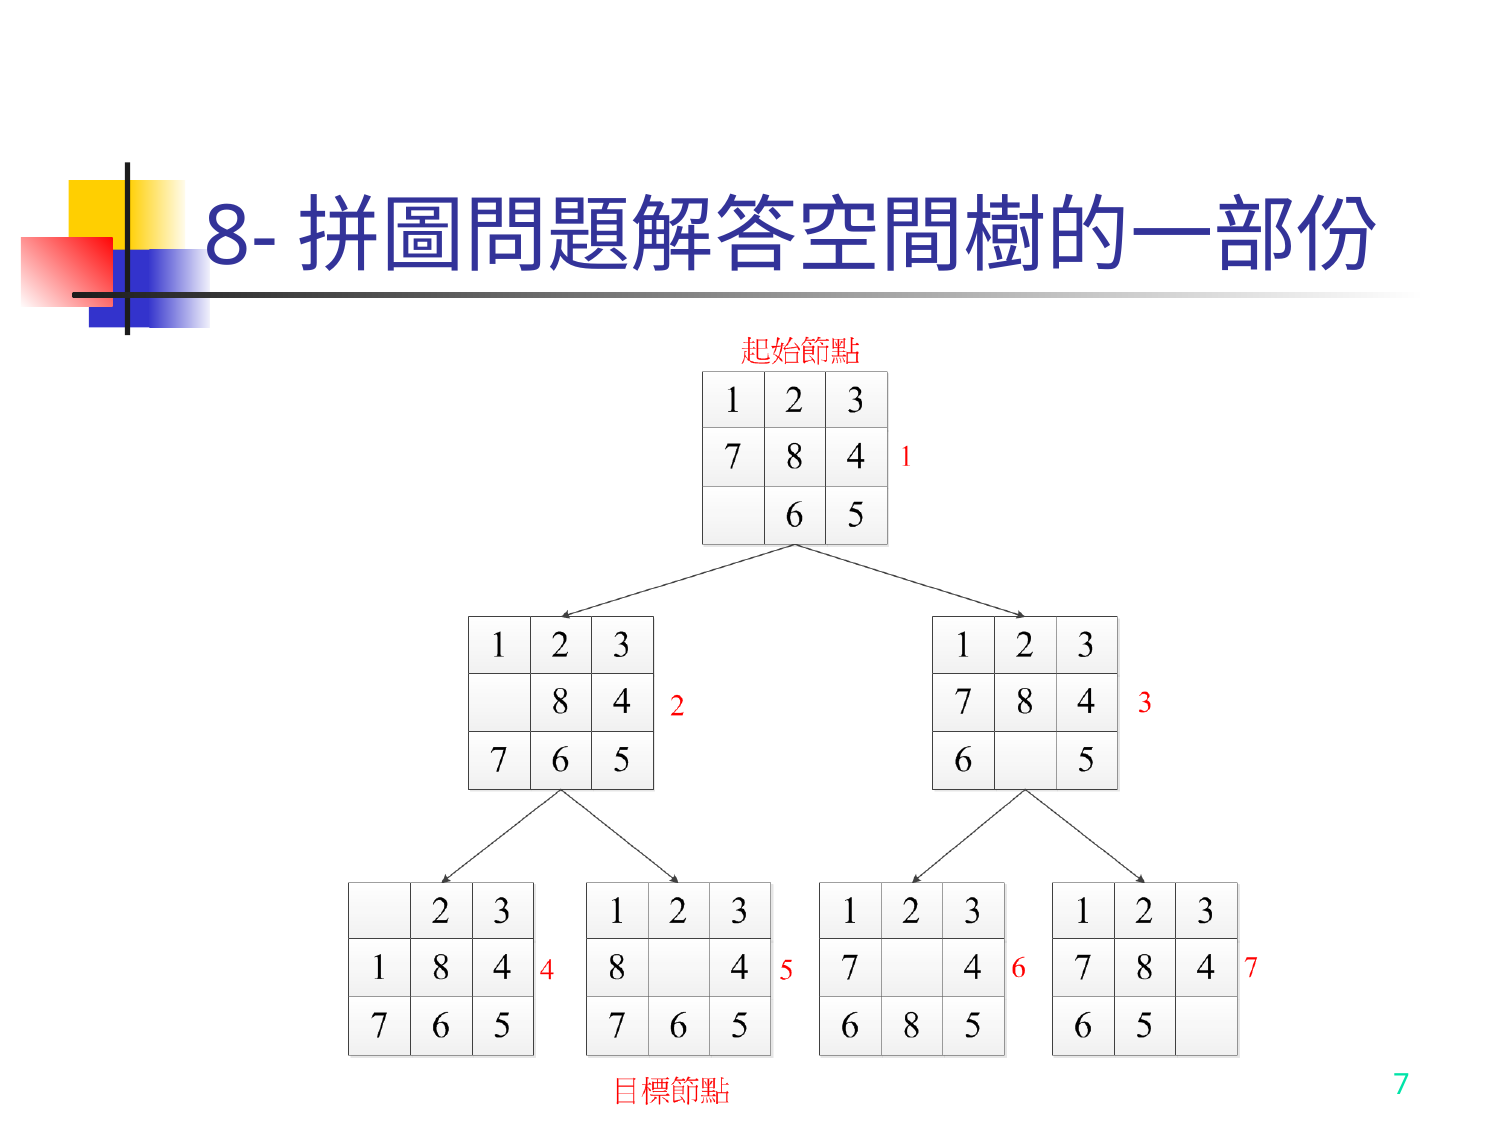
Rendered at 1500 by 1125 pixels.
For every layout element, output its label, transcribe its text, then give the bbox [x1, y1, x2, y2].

slide_number 7 [1260, 1037, 1426, 1113]
title 8-拼圖問題解答空間樹的一部份 [188, 101, 1468, 289]
picture [348, 328, 1259, 1108]
